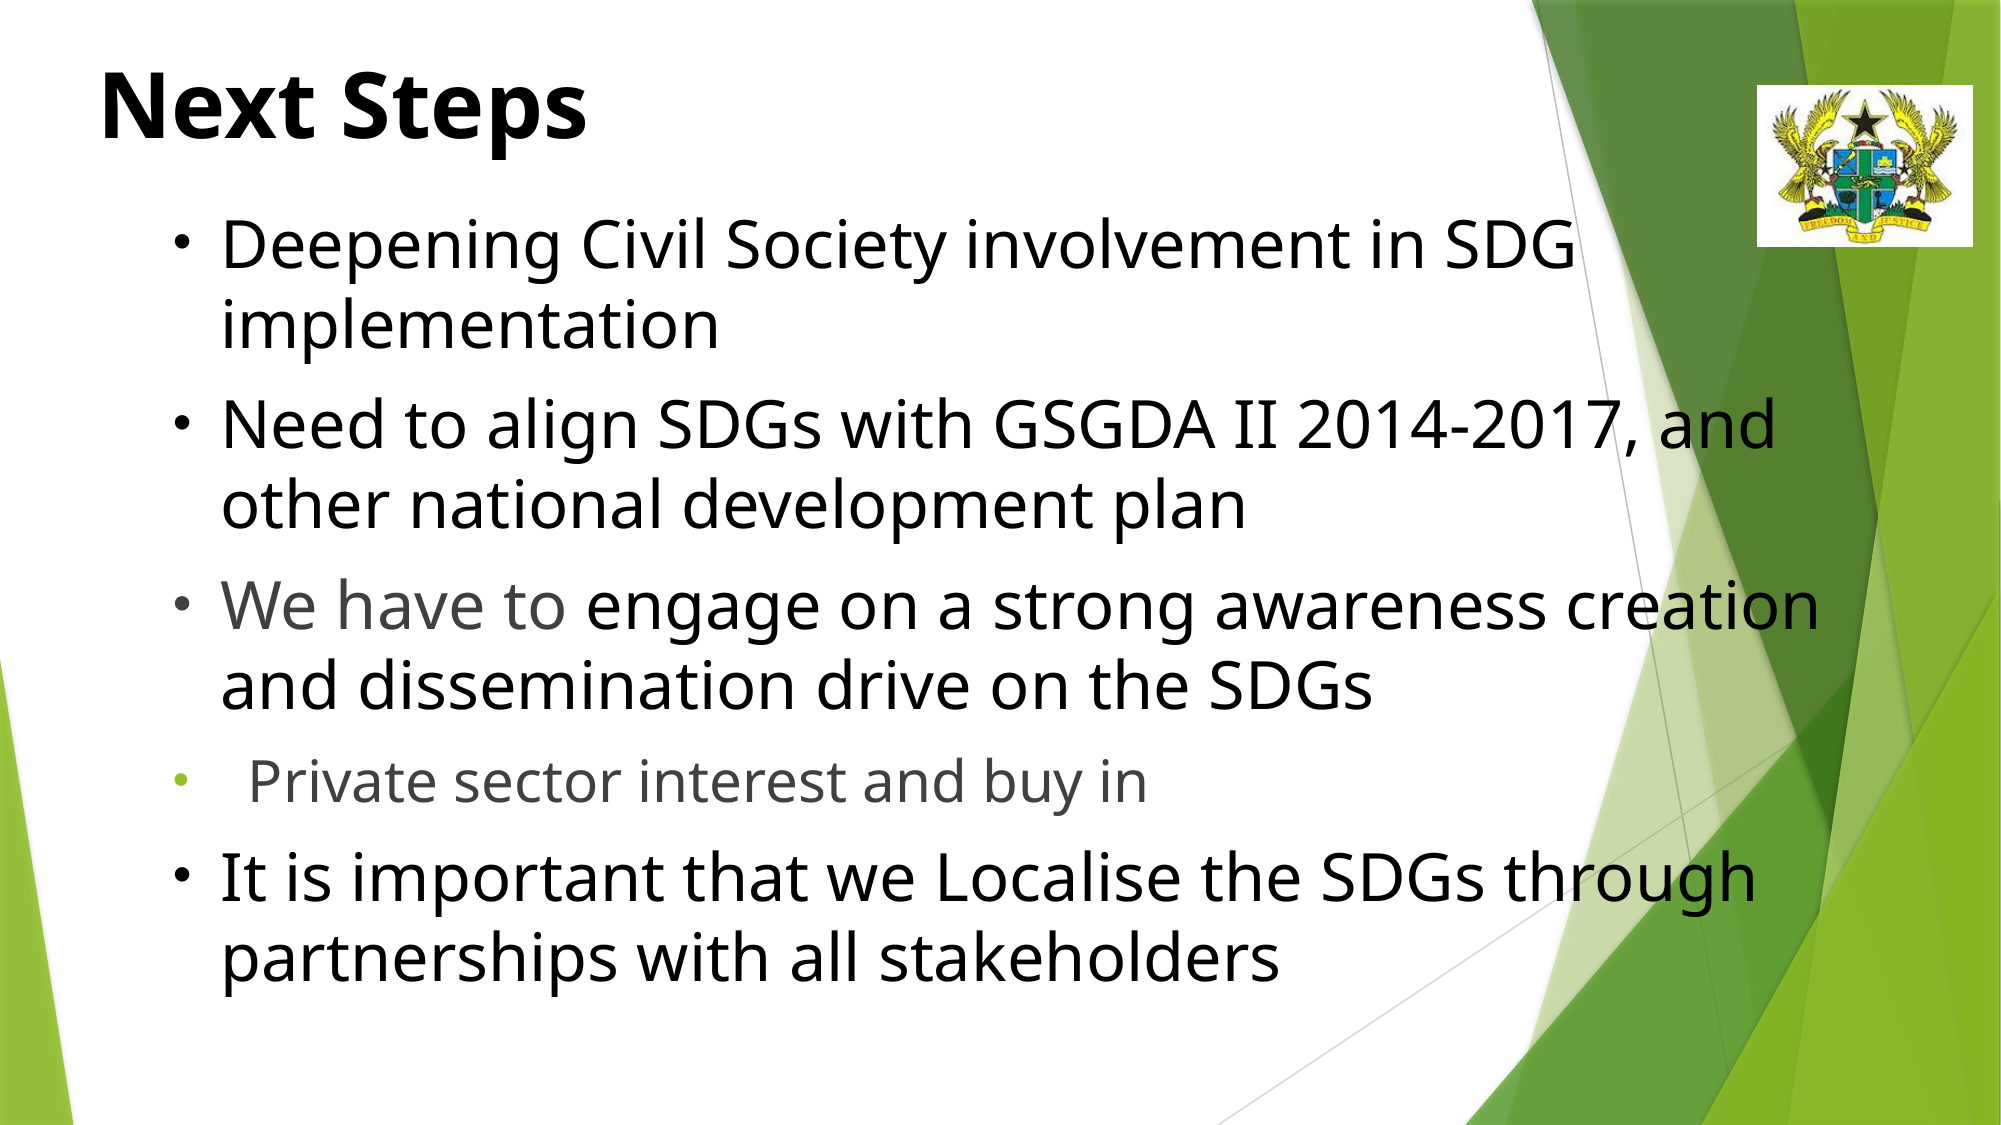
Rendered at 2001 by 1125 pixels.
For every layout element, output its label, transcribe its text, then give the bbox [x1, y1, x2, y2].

title [37, 57, 1762, 207]
list Deepening Civil Society involvement in SDG implementation Need to align SDGs with GSGDA II 2014-2017, and other national development plan We have to engage on a strong awareness creation and dissemination drive on the SDGs Private sector interest and buy in It is important that we Localise the SDGs through partnerships with all stakeholders [110, 193, 1919, 1060]
text_box Next Steps [82, 39, 1712, 165]
picture [1757, 84, 1974, 248]
